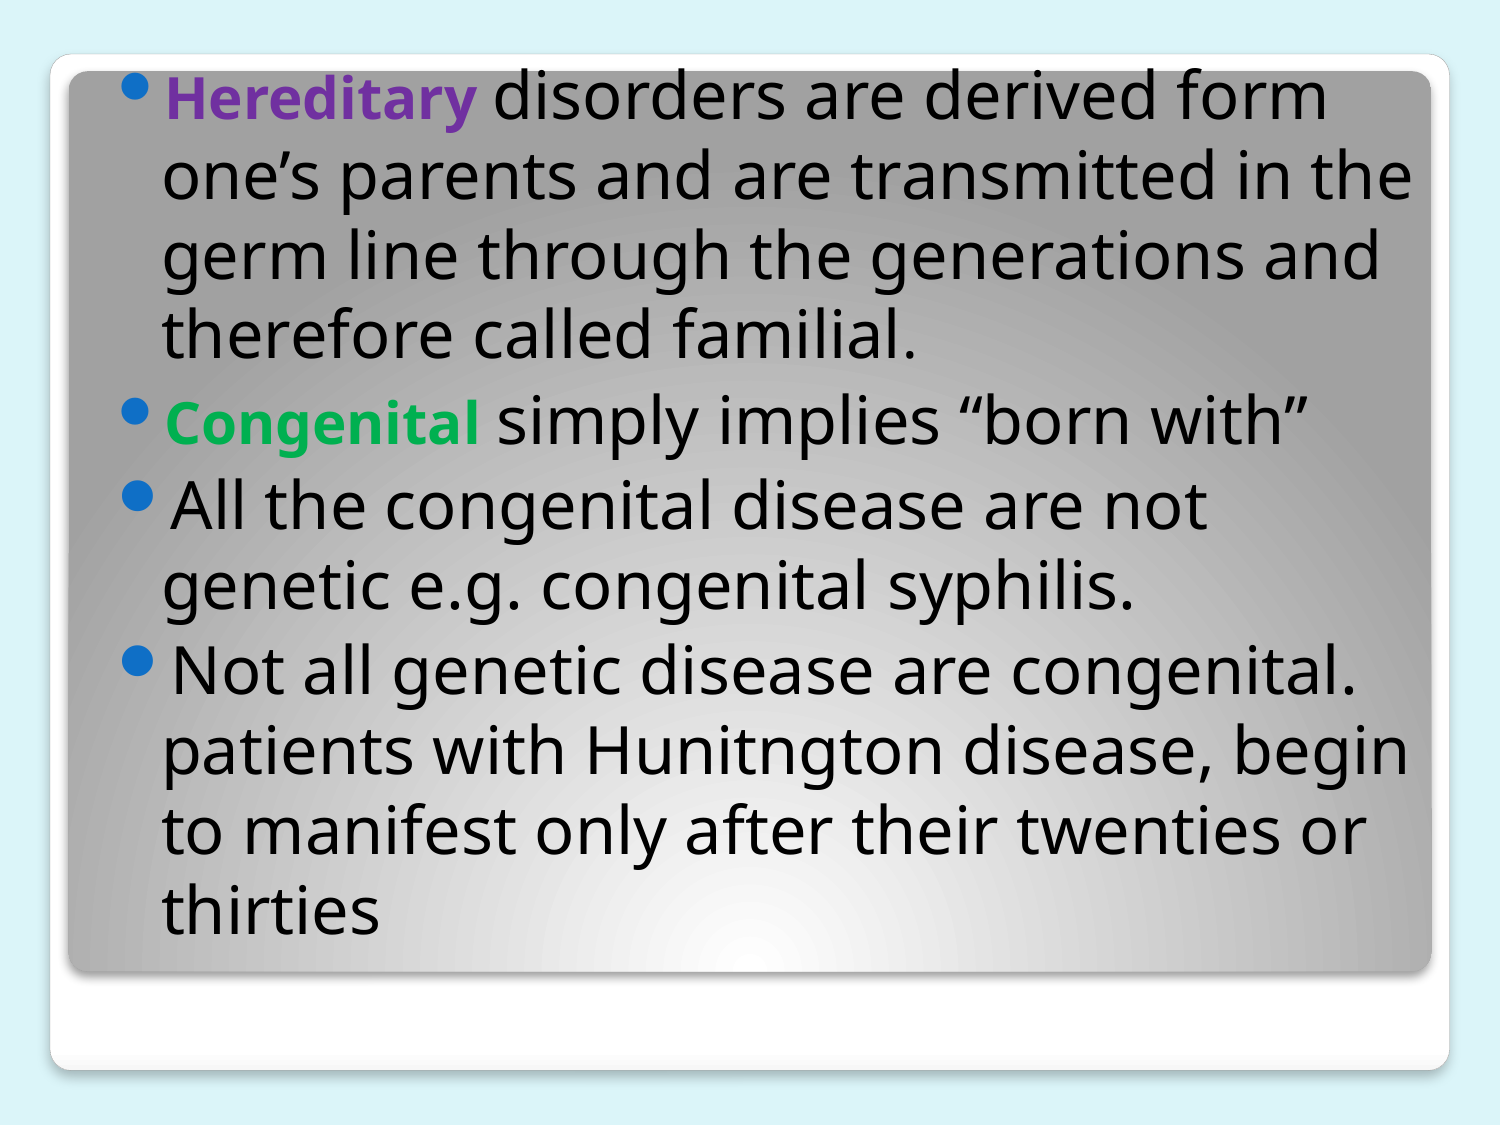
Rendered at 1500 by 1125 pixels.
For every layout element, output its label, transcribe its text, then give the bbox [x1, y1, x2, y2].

list Hereditary disorders are derived form one’s parents and are transmitted in the germ line through the generations and therefore called familial. Congenital simply implies “born with” All the congenital disease are not genetic e.g. congenital syphilis. Not all genetic disease are congenital. patients with Hunitngton disease, begin to manifest only after their twenties or thirties [87, 37, 1430, 1075]
